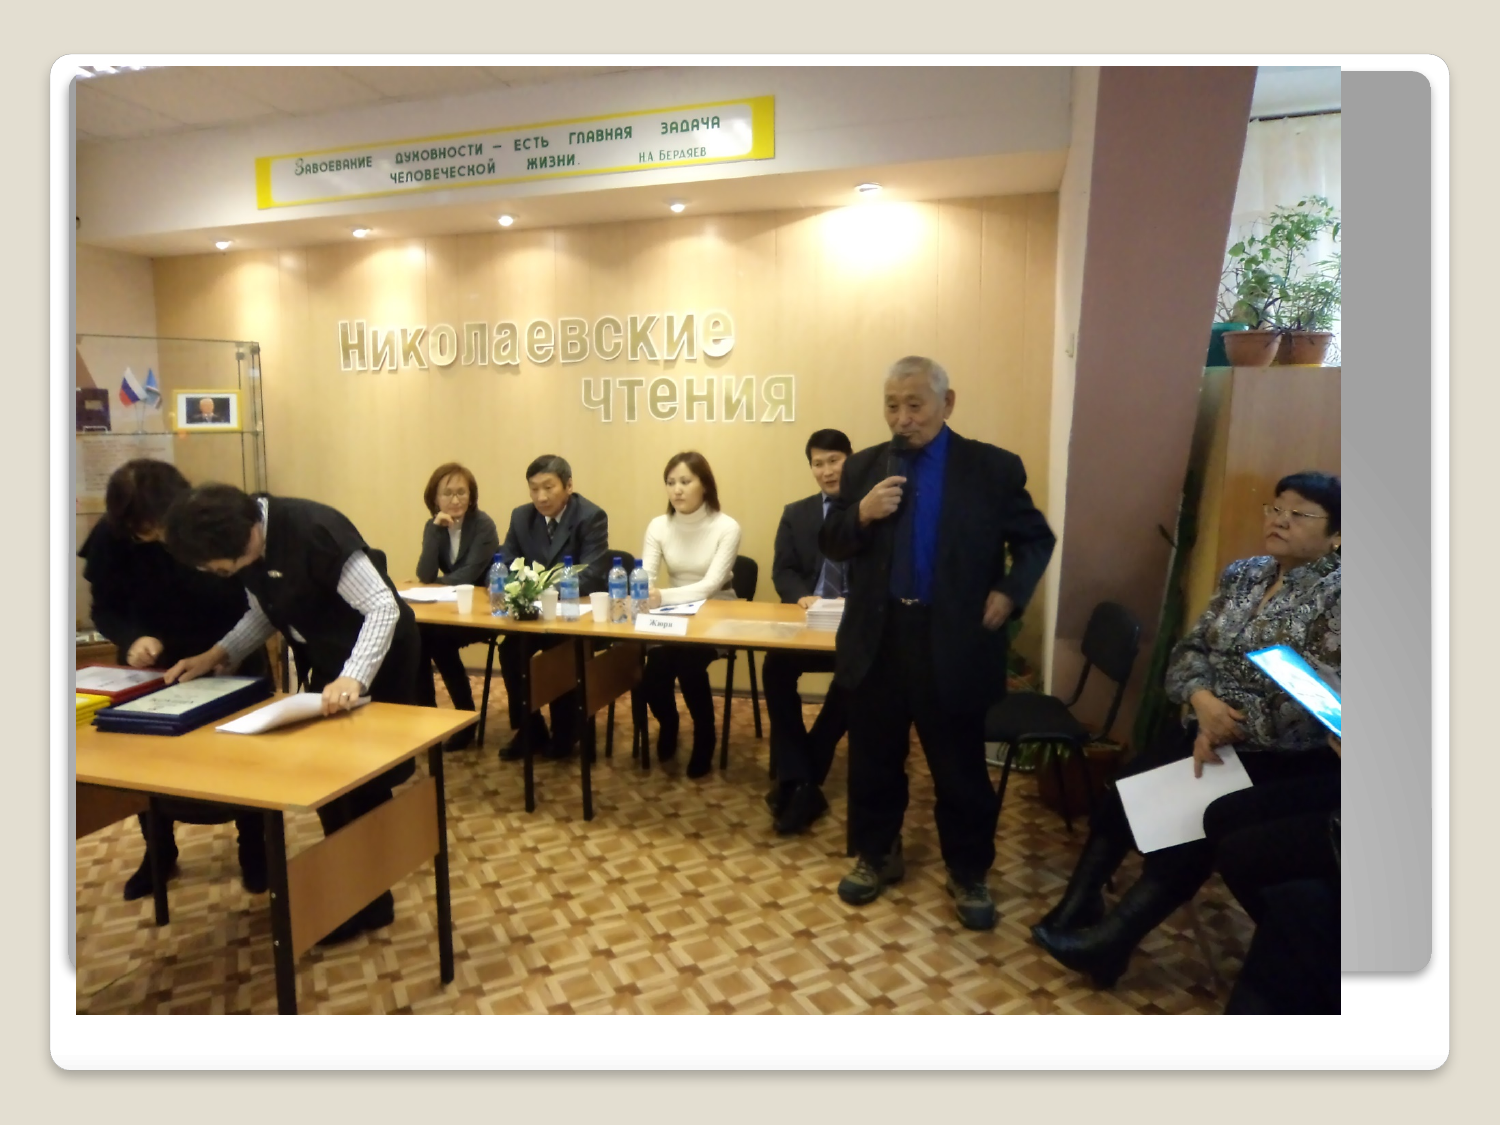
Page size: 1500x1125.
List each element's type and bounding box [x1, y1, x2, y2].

picture [76, 66, 1341, 1015]
